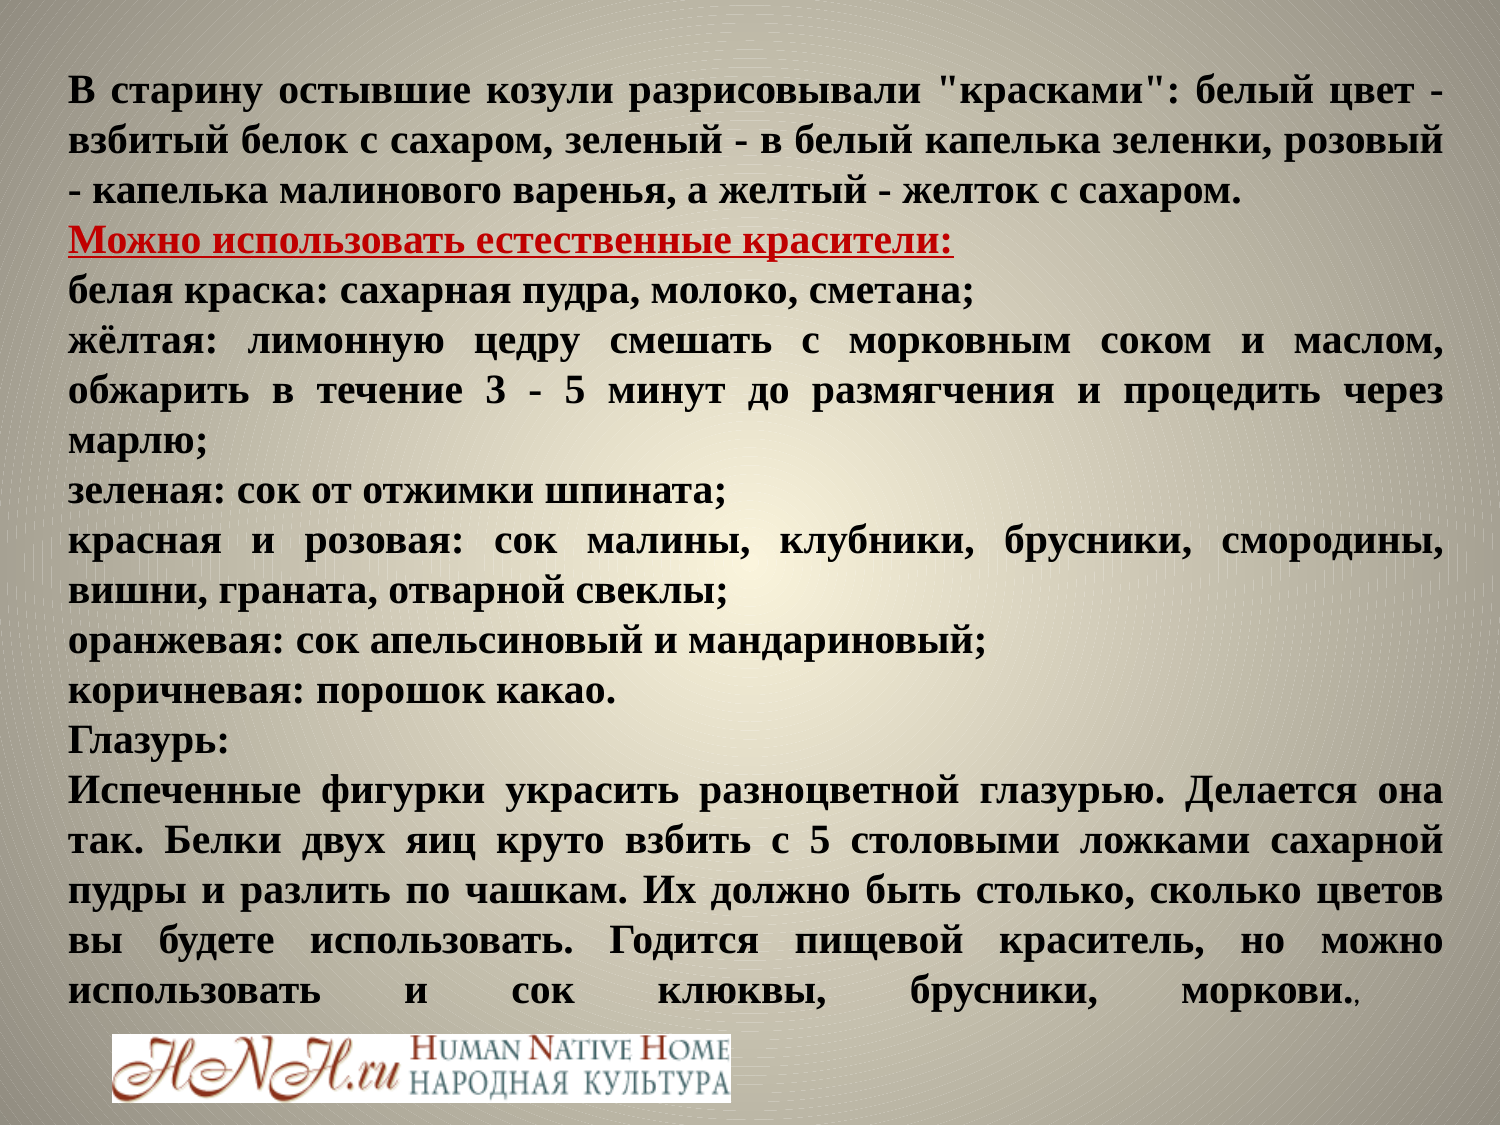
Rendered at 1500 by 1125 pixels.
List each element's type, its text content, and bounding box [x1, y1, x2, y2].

picture [111, 1034, 732, 1103]
text_box В старину остывшие козули разрисовывали "красками": белый цвет - взбитый белок с сахаром, зеленый - в белый капелька зеленки, розовый - капелька малинового варенья, а желтый - желток с сахаром. Можно использовать естественные красители: белая краска: сахарная пудра, молоко, сметана; жёлтая: лимонную цедру смешать с морковным соком и маслом, обжарить в течение 3 - 5 минут до размягчения и процедить через марлю; зеленая: сок от отжимки шпината; красная и розовая: сок малины, клубники, брусники, смородины, вишни, граната, отварной свеклы; оранжевая: сок апельсиновый и мандариновый; коричневая: порошок какао. Глазурь: Испеченные фигурки украсить разноцветной глазурью. Делается она так. Белки двух яиц круто взбить с 5 столовыми ложками сахарной пудры и разлить по чашкам. Их должно быть столько, сколько цветов вы будете использовать. Годится пищевой краситель, но можно использовать и сок клюквы, брусники, моркови., [53, 54, 1459, 1120]
